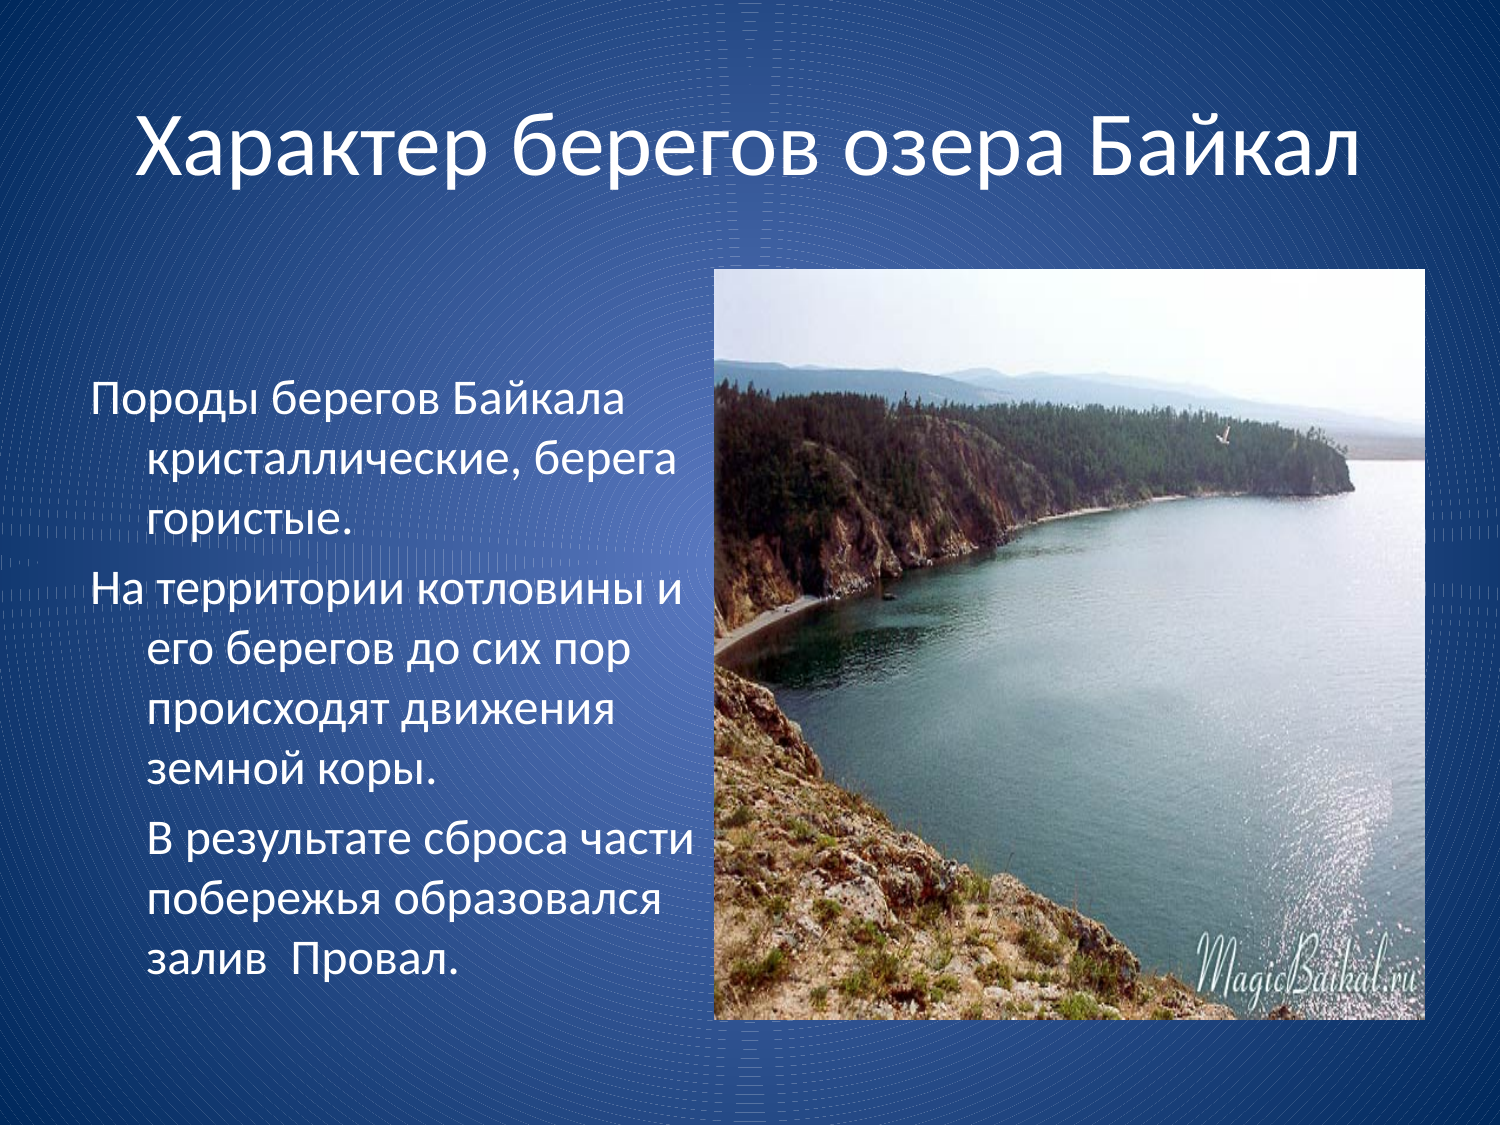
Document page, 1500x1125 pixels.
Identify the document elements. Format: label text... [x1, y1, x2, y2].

list Породы берегов Байкала кристаллические, берега гористые. На территории котловины и его берегов до сих пор происходят движения земной коры. В результате сброса части побережья образовался залив Провал. [75, 356, 709, 1005]
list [714, 269, 1426, 1020]
title Характер берегов озера Байкал [75, 45, 1425, 233]
